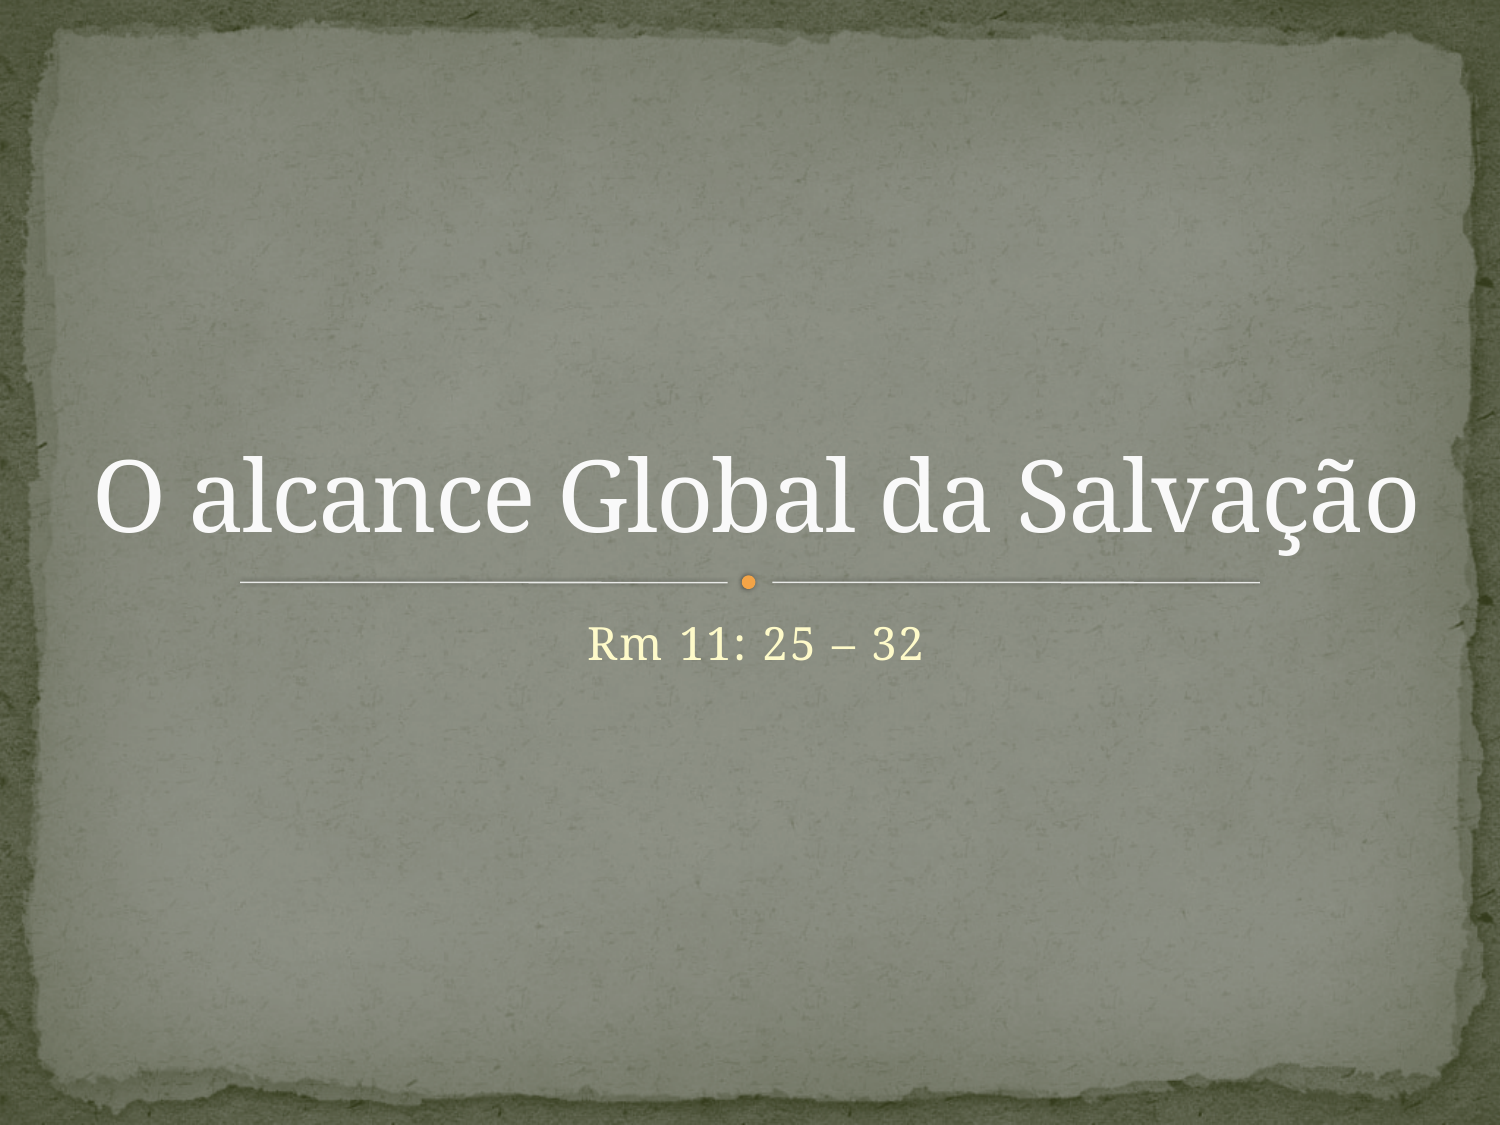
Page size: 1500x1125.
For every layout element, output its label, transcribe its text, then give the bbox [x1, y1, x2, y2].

subtitle Rm 11: 25 – 32 [75, 606, 1438, 795]
title O alcance Global da Salvação [74, 235, 1438, 561]
